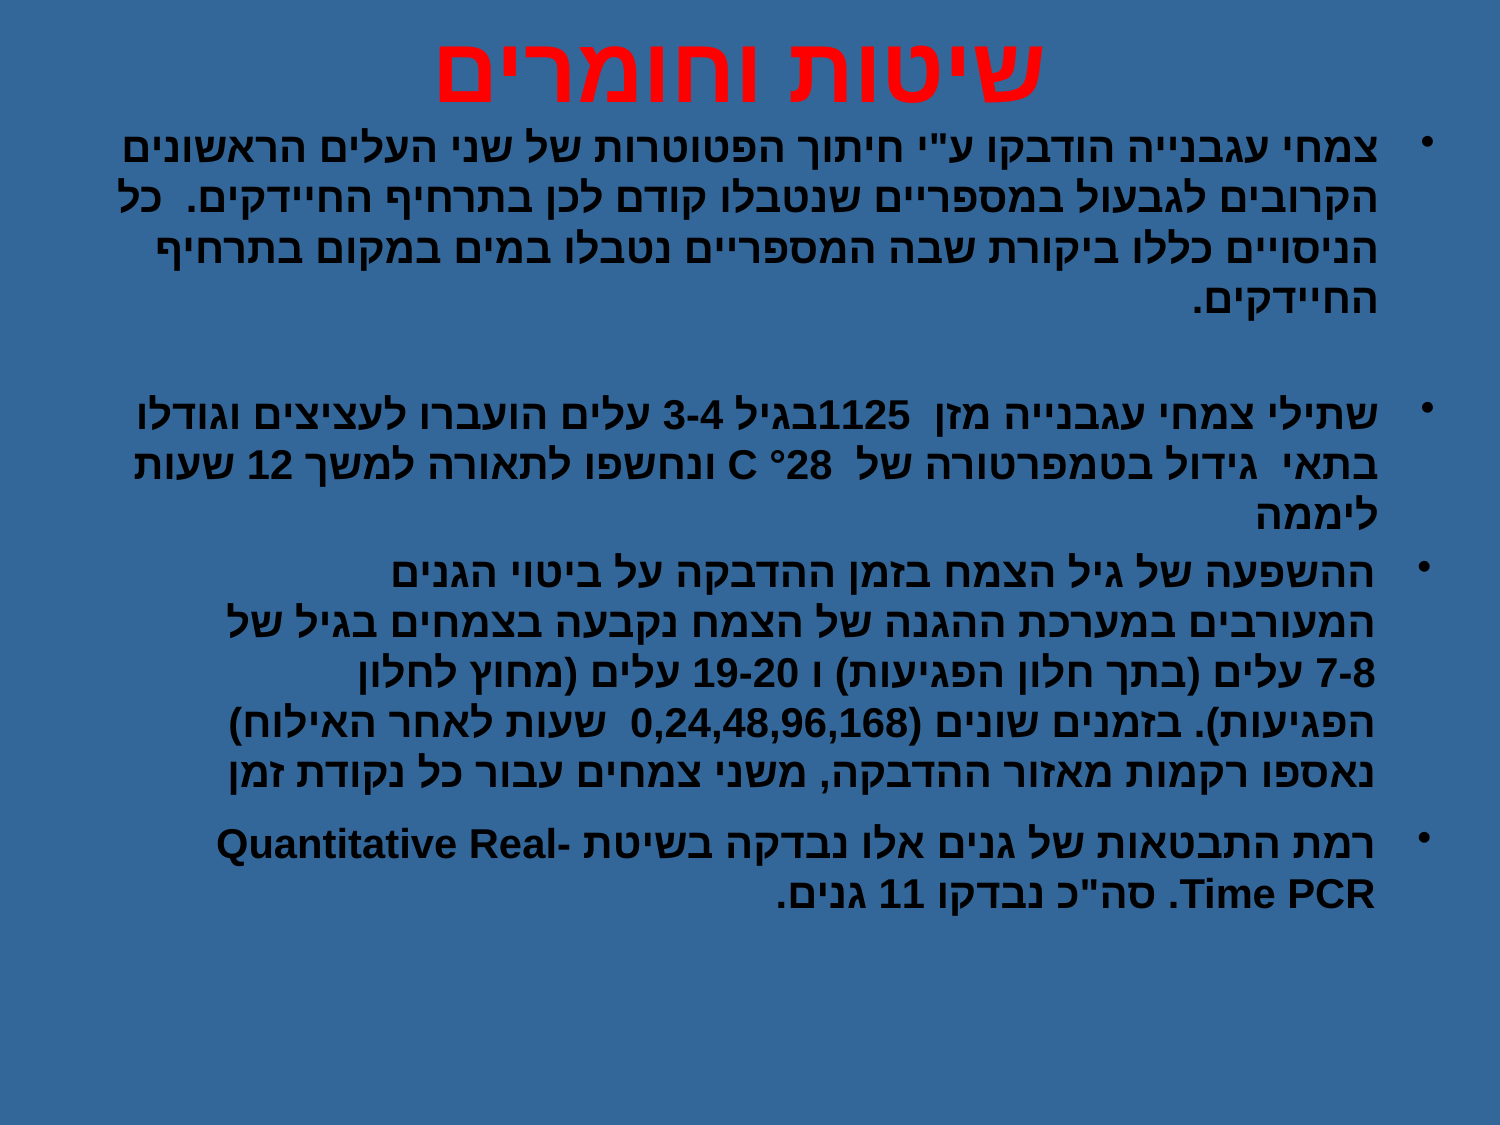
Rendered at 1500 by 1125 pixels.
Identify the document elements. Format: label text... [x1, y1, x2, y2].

text_box ההשפעה של גיל הצמח בזמן ההדבקה על ביטוי הגנים המעורבים במערכת ההגנה של הצמח נקבעה בצמחים בגיל של 7-8 עלים (בתך חלון הפגיעות) ו 19-20 עלים (מחוץ לחלון הפגיעות). בזמנים שונים (0,24,48,96,168 שעות לאחר האילוח) נאספו רקמות מאזור ההדבקה, משני צמחים עבור כל נקודת זמן רמת התבטאות של גנים אלו נבדקה בשיטת Quantitative Real-Time PCR. סה"כ נבדקו 11 גנים. [194, 538, 1447, 925]
title שיטות וחומרים [64, 0, 1416, 160]
list צמחי עגבנייה הודבקו ע"י חיתוך הפטוטרות של שני העלים הראשונים הקרובים לגבעול במספריים שנטבלו קודם לכן בתרחיף החיידקים. כל הניסויים כללו ביקורת שבה המספריים נטבלו במים במקום בתרחיף החיידקים. שתילי צמחי עגבנייה מזן 1125בגיל 3-4 עלים הועברו לעציצים וגודלו בתאי גידול בטמפרטורה של C °28 ונחשפו לתאורה למשך 12 שעות ליממה [100, 113, 1451, 528]
